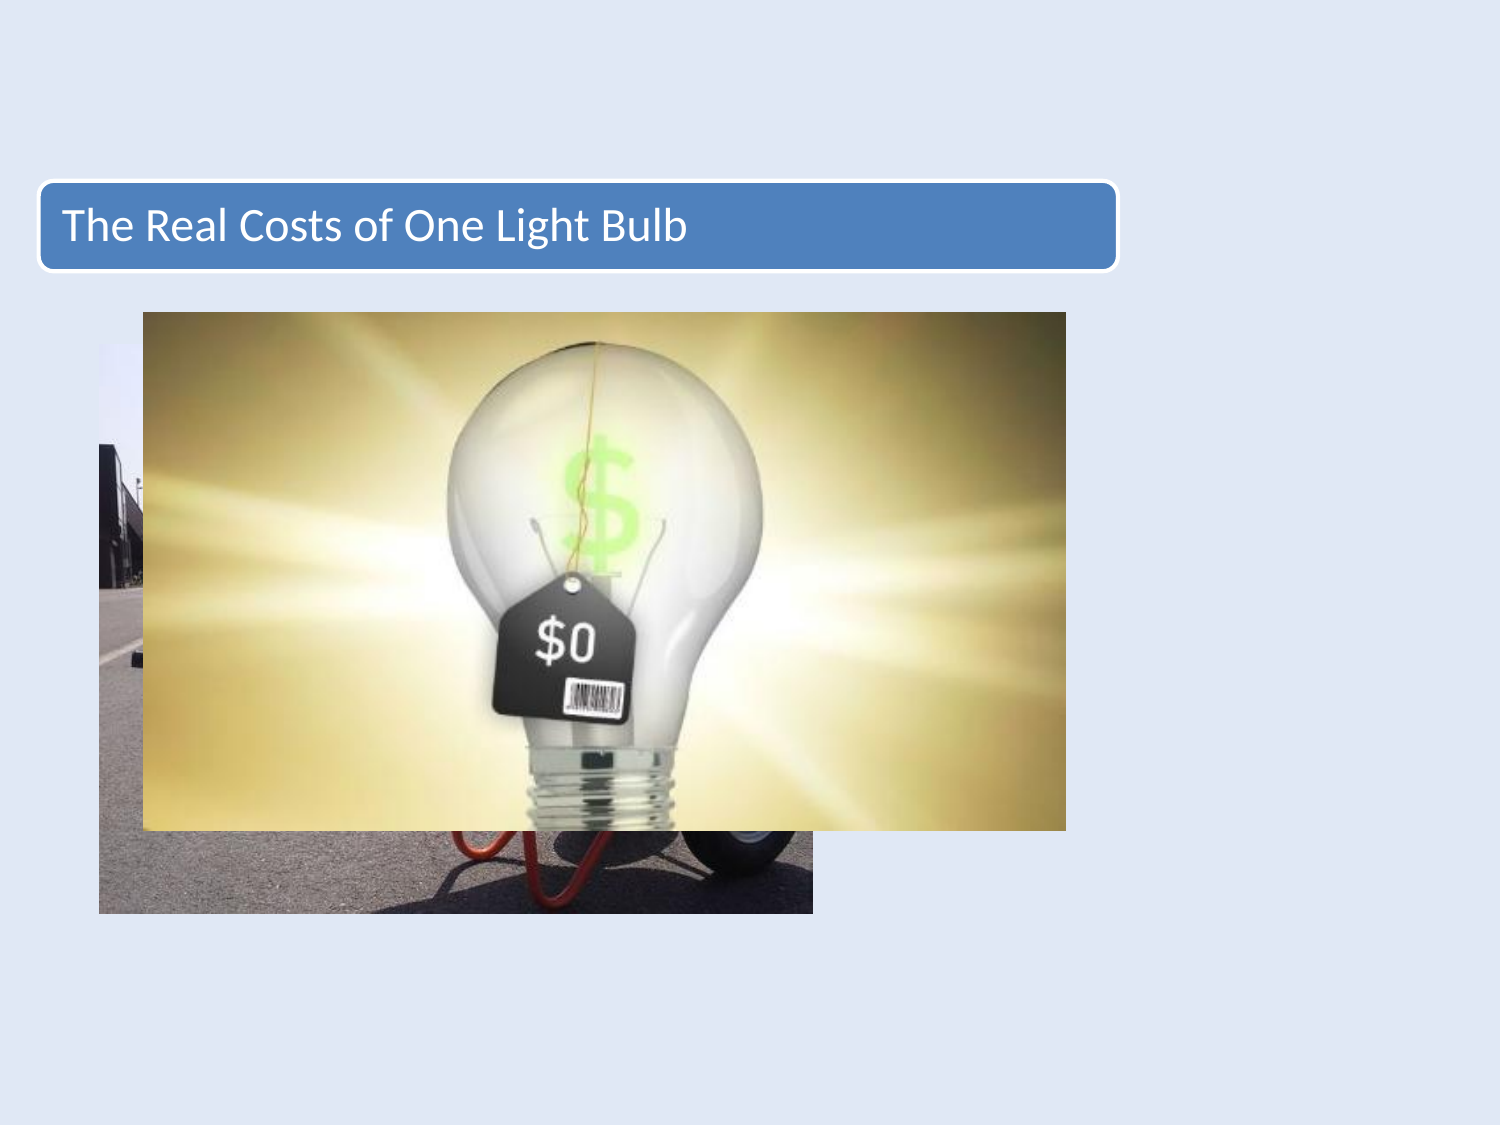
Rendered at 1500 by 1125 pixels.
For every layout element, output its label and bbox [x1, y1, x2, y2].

text_box [38, 180, 1119, 273]
picture [99, 311, 1066, 914]
